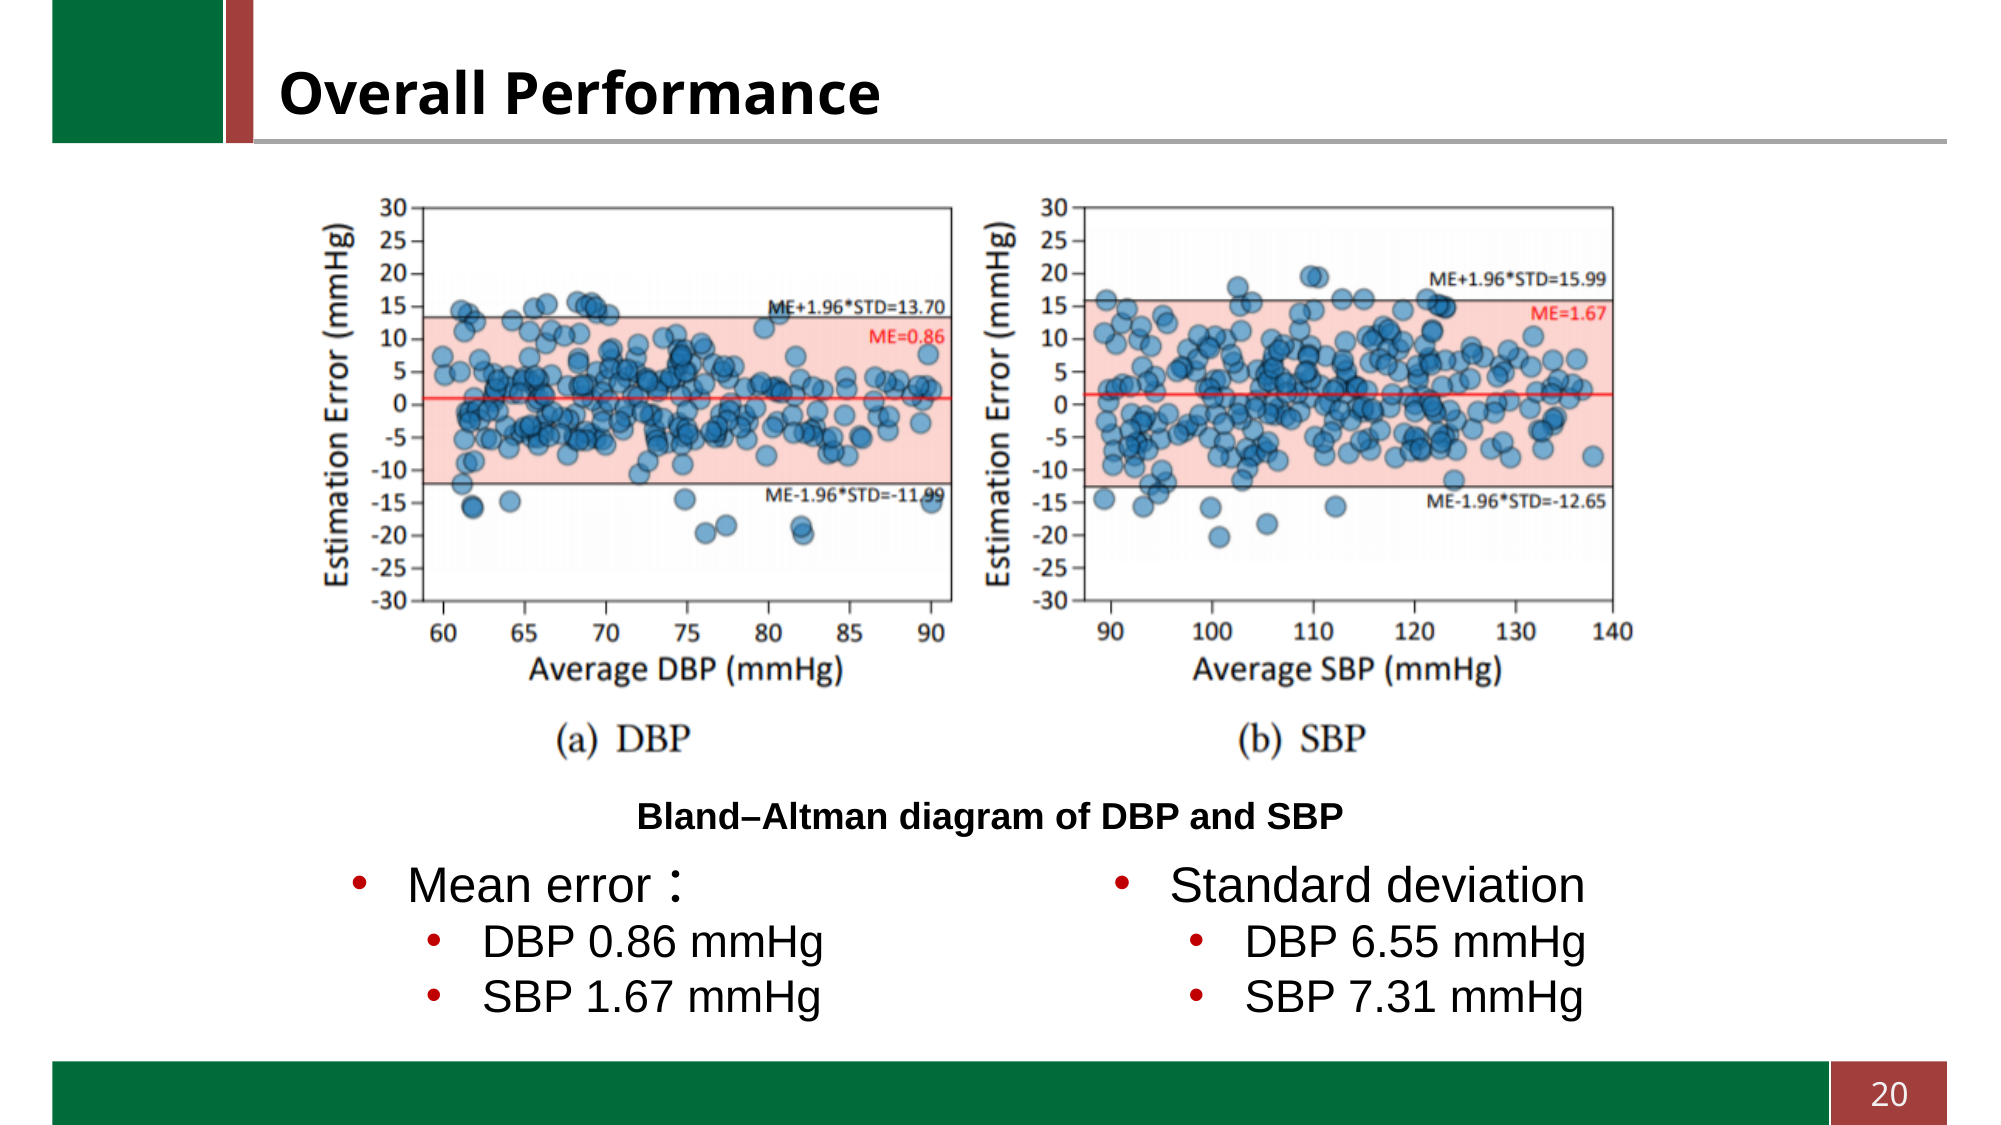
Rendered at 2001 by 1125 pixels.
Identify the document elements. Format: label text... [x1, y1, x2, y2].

text_box Standard deviation DBP 6.55 mmHg SBP 7.31 mmHg [1098, 844, 1814, 1030]
text_box Bland–Altman diagram of DBP and SBP [544, 785, 1437, 845]
title Overall Performance [263, 56, 1682, 136]
picture [285, 194, 1696, 785]
text_box Mean error： DBP 0.86 mmHg SBP 1.67 mmHg [336, 844, 950, 1030]
